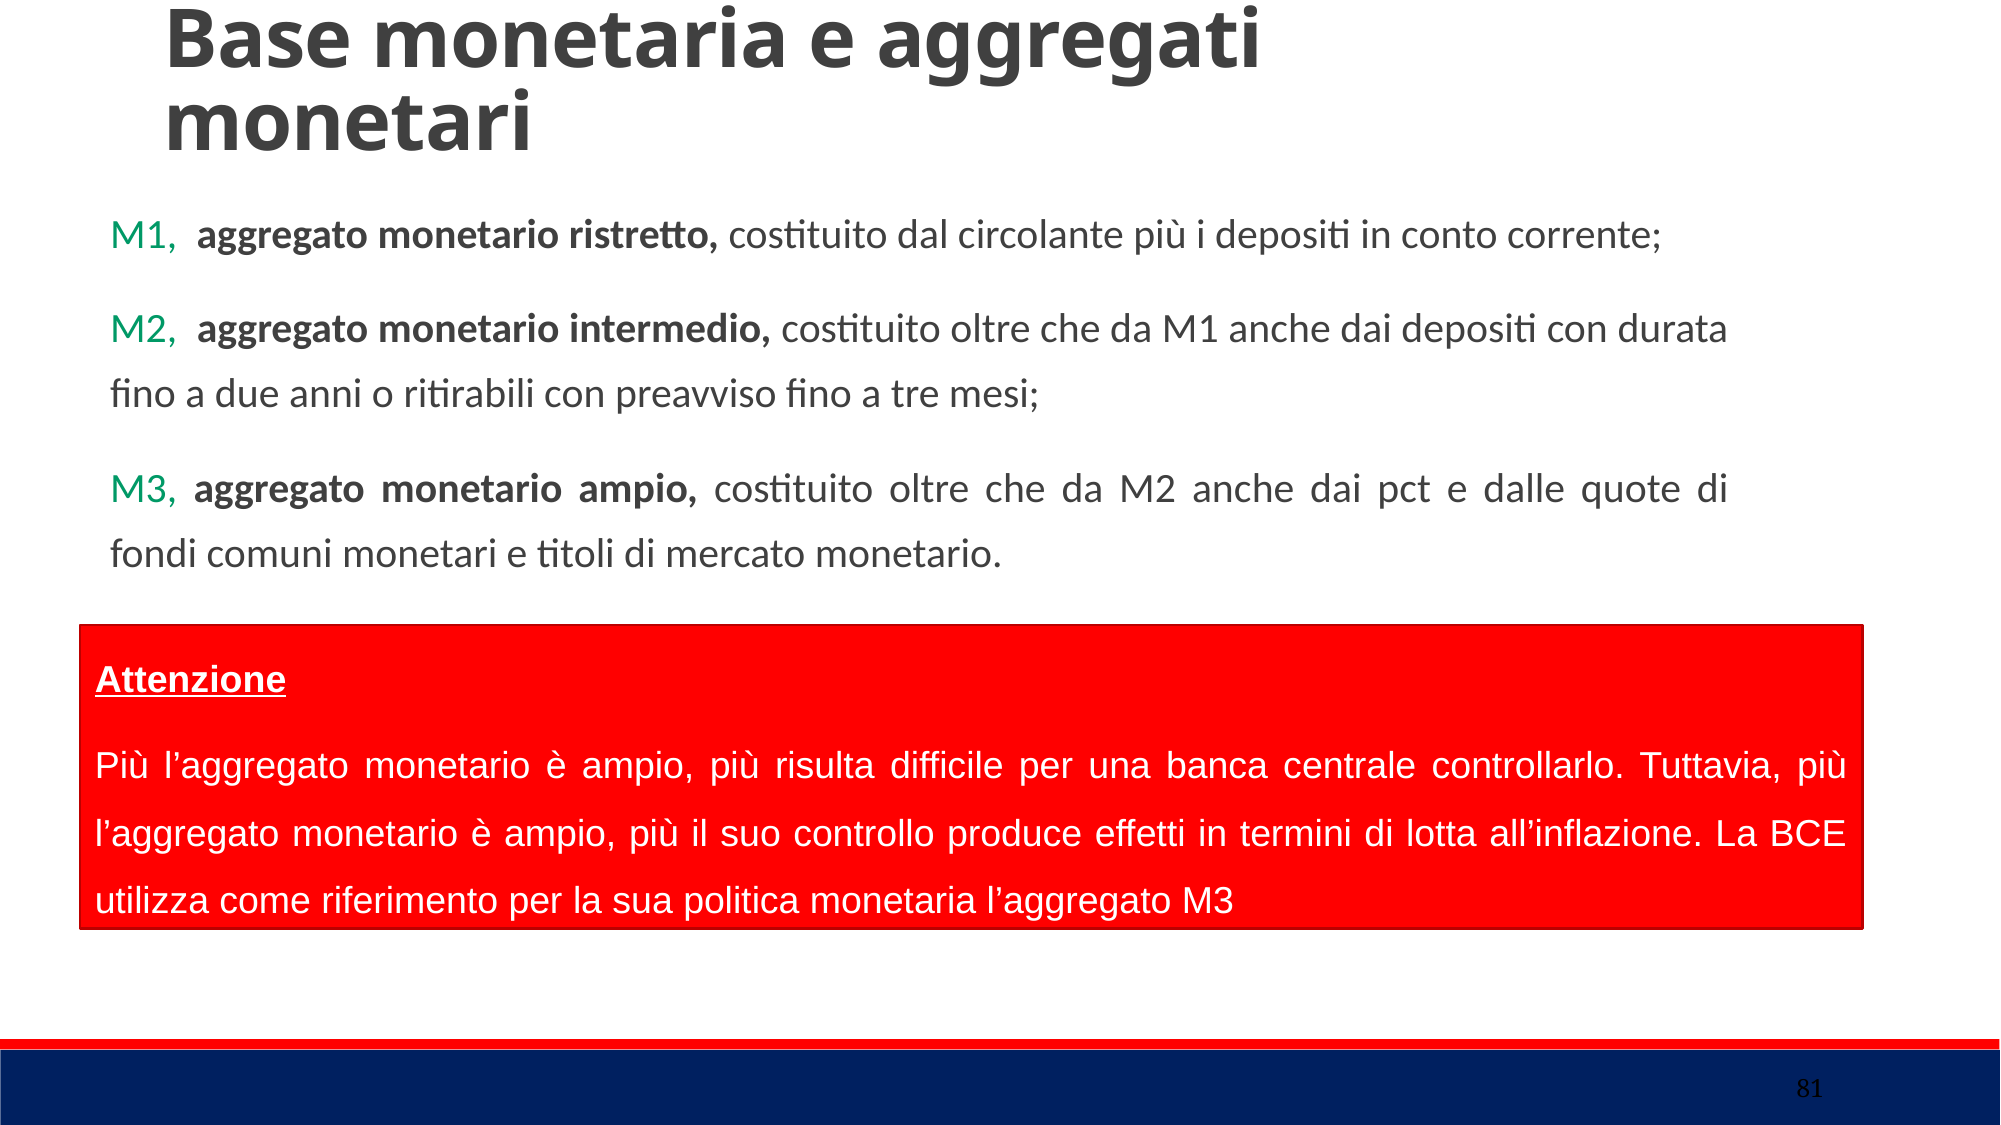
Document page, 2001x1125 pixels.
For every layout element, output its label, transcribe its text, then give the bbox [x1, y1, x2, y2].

title Base monetaria e aggregati monetari [148, 26, 1499, 143]
text_box Attenzione Più l’aggregato monetario è ampio, più risulta difficile per una banca centrale controllarlo. Tuttavia, più l’aggregato monetario è ampio, più il suo controllo produce effetti in termini di lotta all’inflazione. La BCE utilizza come riferimento per la sua politica monetaria l’aggregato M3 [79, 624, 1864, 930]
slide_number 81 [1624, 1059, 1840, 1120]
list M1, aggregato monetario ristretto, costituito dal circolante più i depositi in conto corrente; M2, aggregato monetario intermedio, costituito oltre che da M1 anche dai depositi con durata fino a due anni o ritirabili con preavviso fino a tre mesi; M3, aggregato monetario ampio, costituito oltre che da M2 anche dai pct e dalle quote di fondi comuni monetari e titoli di mercato monetario. [81, 184, 1730, 624]
